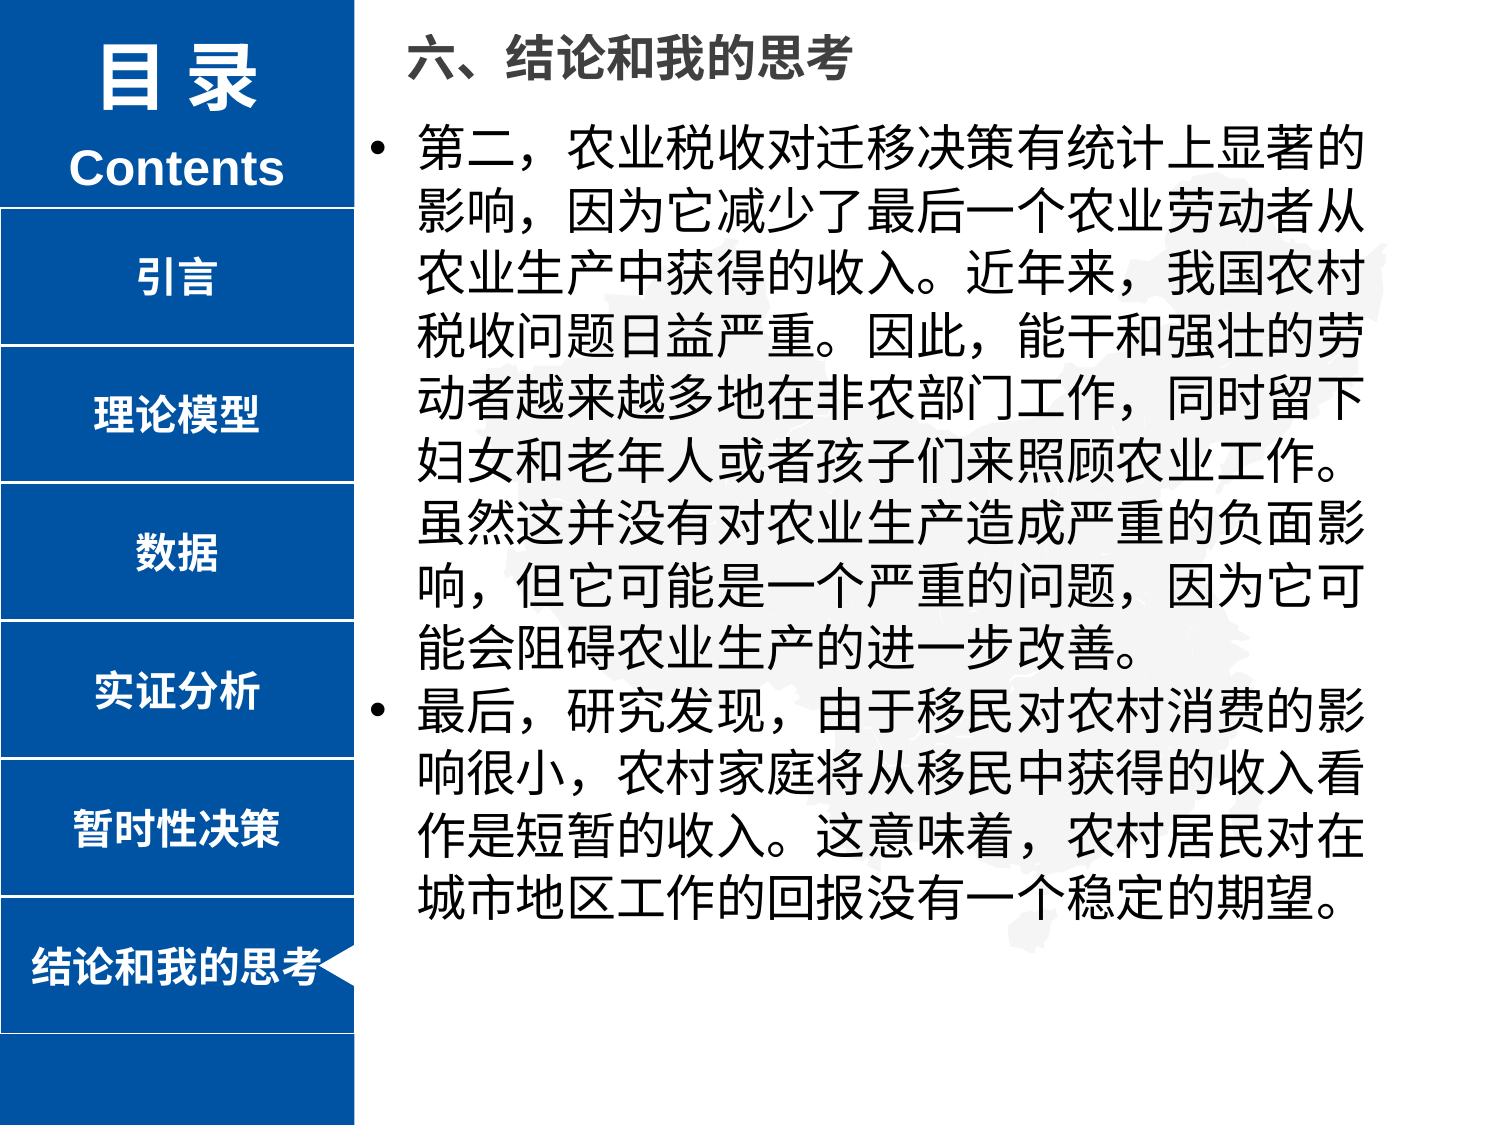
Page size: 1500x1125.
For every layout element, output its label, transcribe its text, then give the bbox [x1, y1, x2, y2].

text_box 结论和我的思考 [0, 897, 355, 1034]
text_box 暂时性决策 [0, 759, 354, 896]
text_box 数据 [0, 483, 354, 621]
text_box 六、结论和我的思考 [391, 19, 917, 44]
text_box [316, 943, 356, 988]
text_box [17, 21, 337, 204]
text_box 实证分析 [0, 621, 354, 758]
text_box 第二，农业税收对迁移决策有统计上显著的影响，因为它减少了最后一个农业劳动者从农业生产中获得的收入。近年来，我国农村税收问题日益严重。因此，能干和强壮的劳动者越来越多地在非农部门工作，同时留下妇女和老年人或者孩子们来照顾农业工作。虽然这并没有对农业生产造成严重的负面影响，但它可能是一个严重的问题，因为它可能会阻碍农业生产的进一步改善。 最后，研究发现，由于移民对农村消费的影响很小，农村家庭将从移民中获得的收入看作是短暂的收入。这意味着，农村居民对在城市地区工作的回报没有一个稳定的期望。 [354, 44, 1398, 934]
text_box 理论模型 [0, 345, 354, 483]
text_box [0, 0, 355, 207]
text_box [0, 1034, 355, 1125]
text_box 引言 [0, 207, 354, 345]
